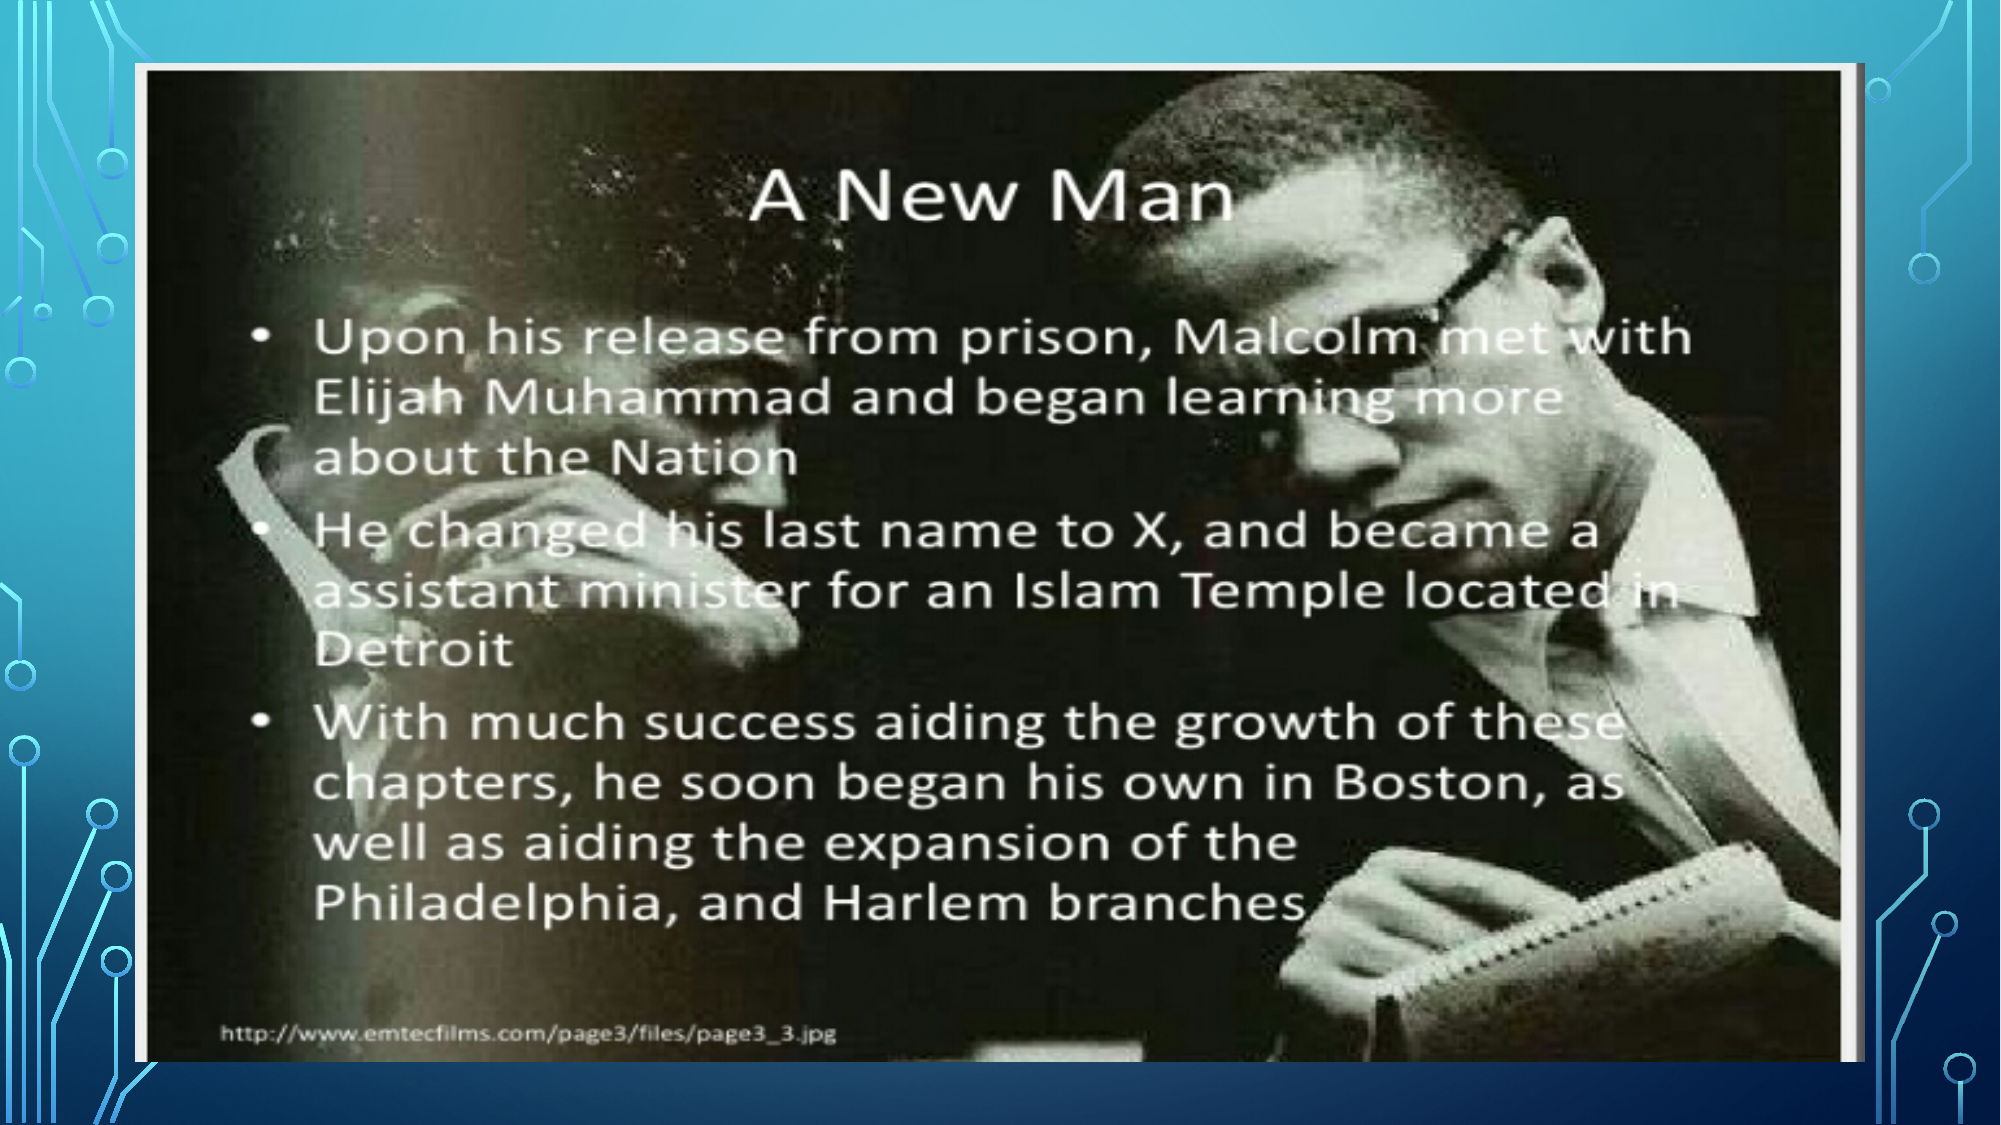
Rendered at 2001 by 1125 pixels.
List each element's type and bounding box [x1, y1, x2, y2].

picture [135, 62, 1865, 1063]
